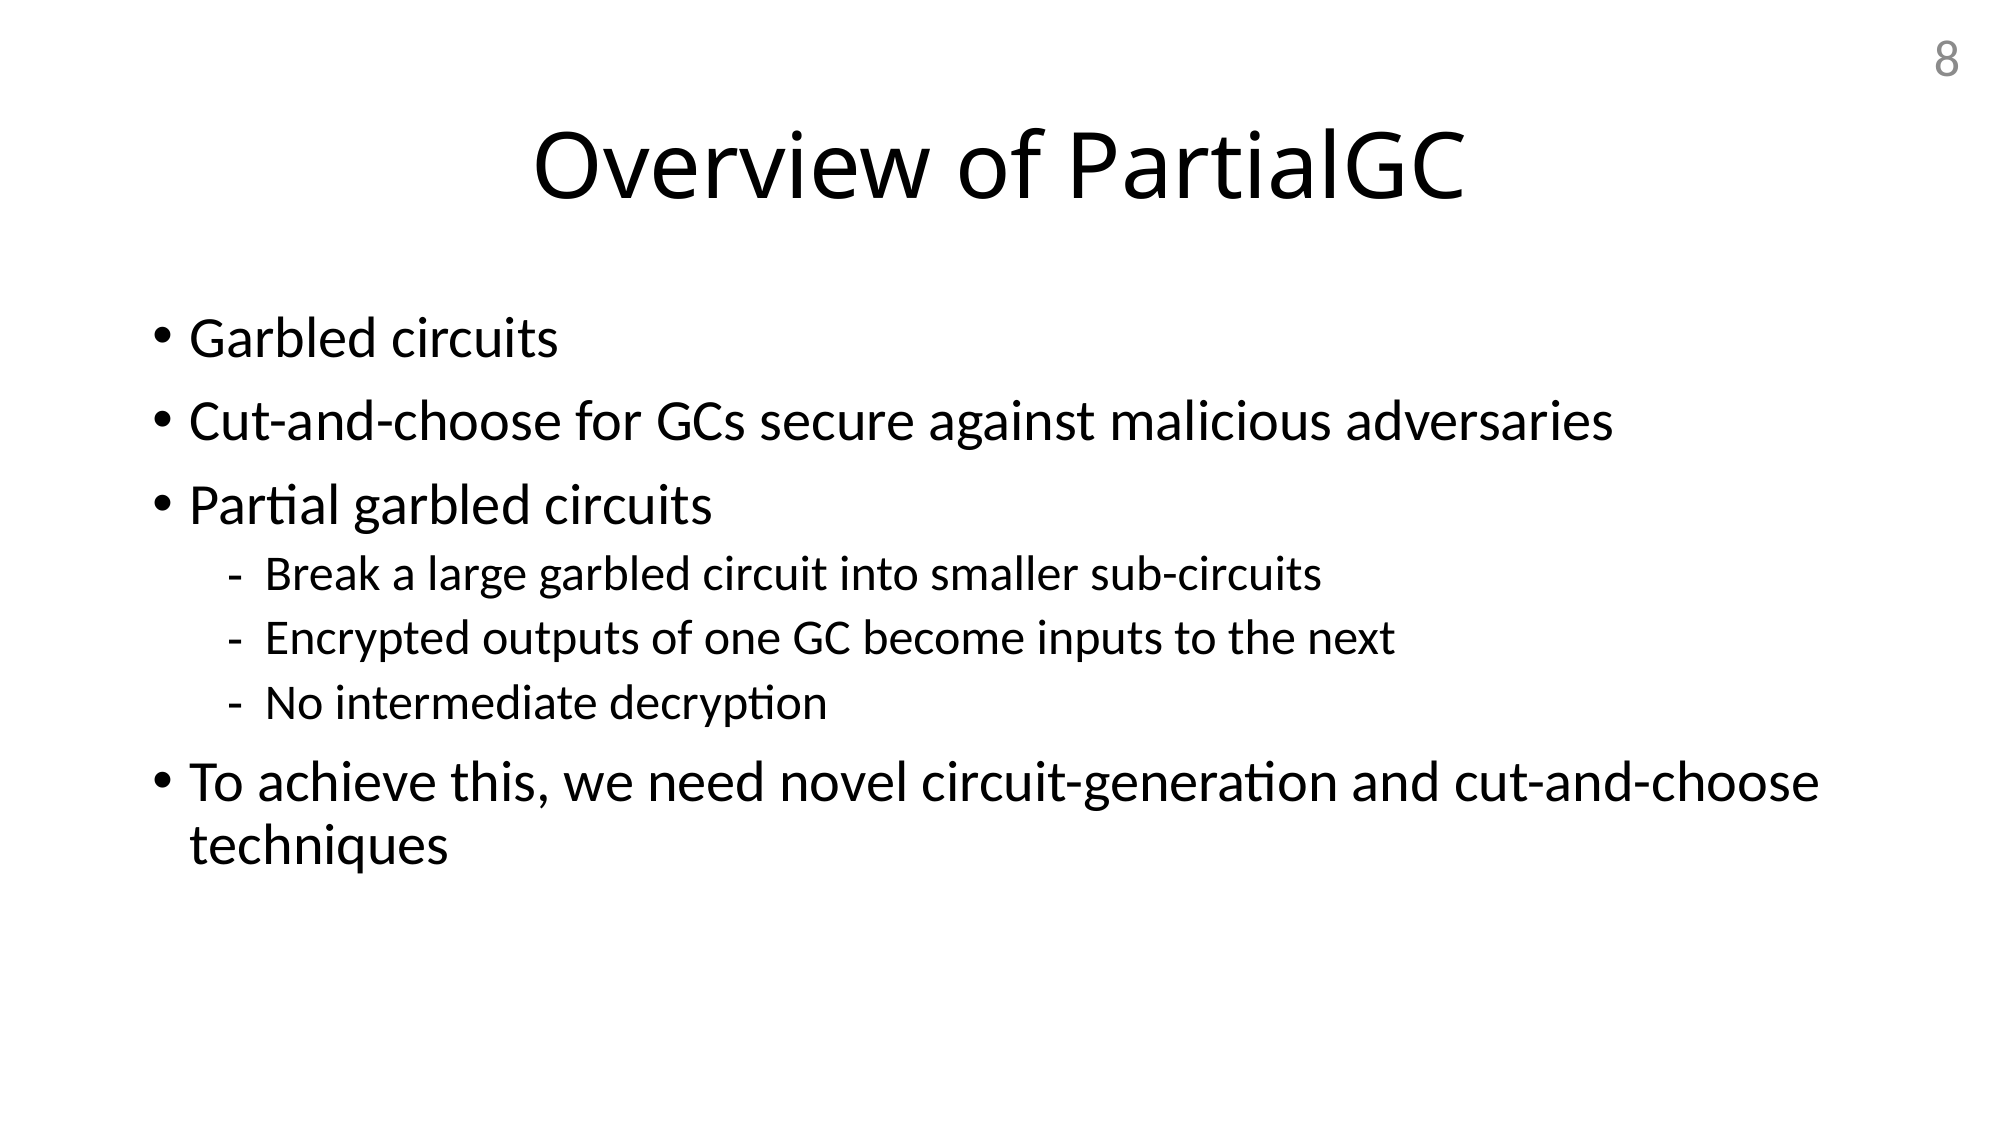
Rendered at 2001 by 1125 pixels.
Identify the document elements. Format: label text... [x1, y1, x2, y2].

list Garbled circuits Cut-and-choose for GCs secure against malicious adversaries Partial garbled circuits Break a large garbled circuit into smaller sub-circuits Encrypted outputs of one GC become inputs to the next No intermediate decryption To achieve this, we need novel circuit-generation and cut-and-choose techniques [137, 299, 1863, 1014]
slide_number 8 [1524, 25, 1975, 86]
title Overview of PartialGC [137, 59, 1863, 278]
